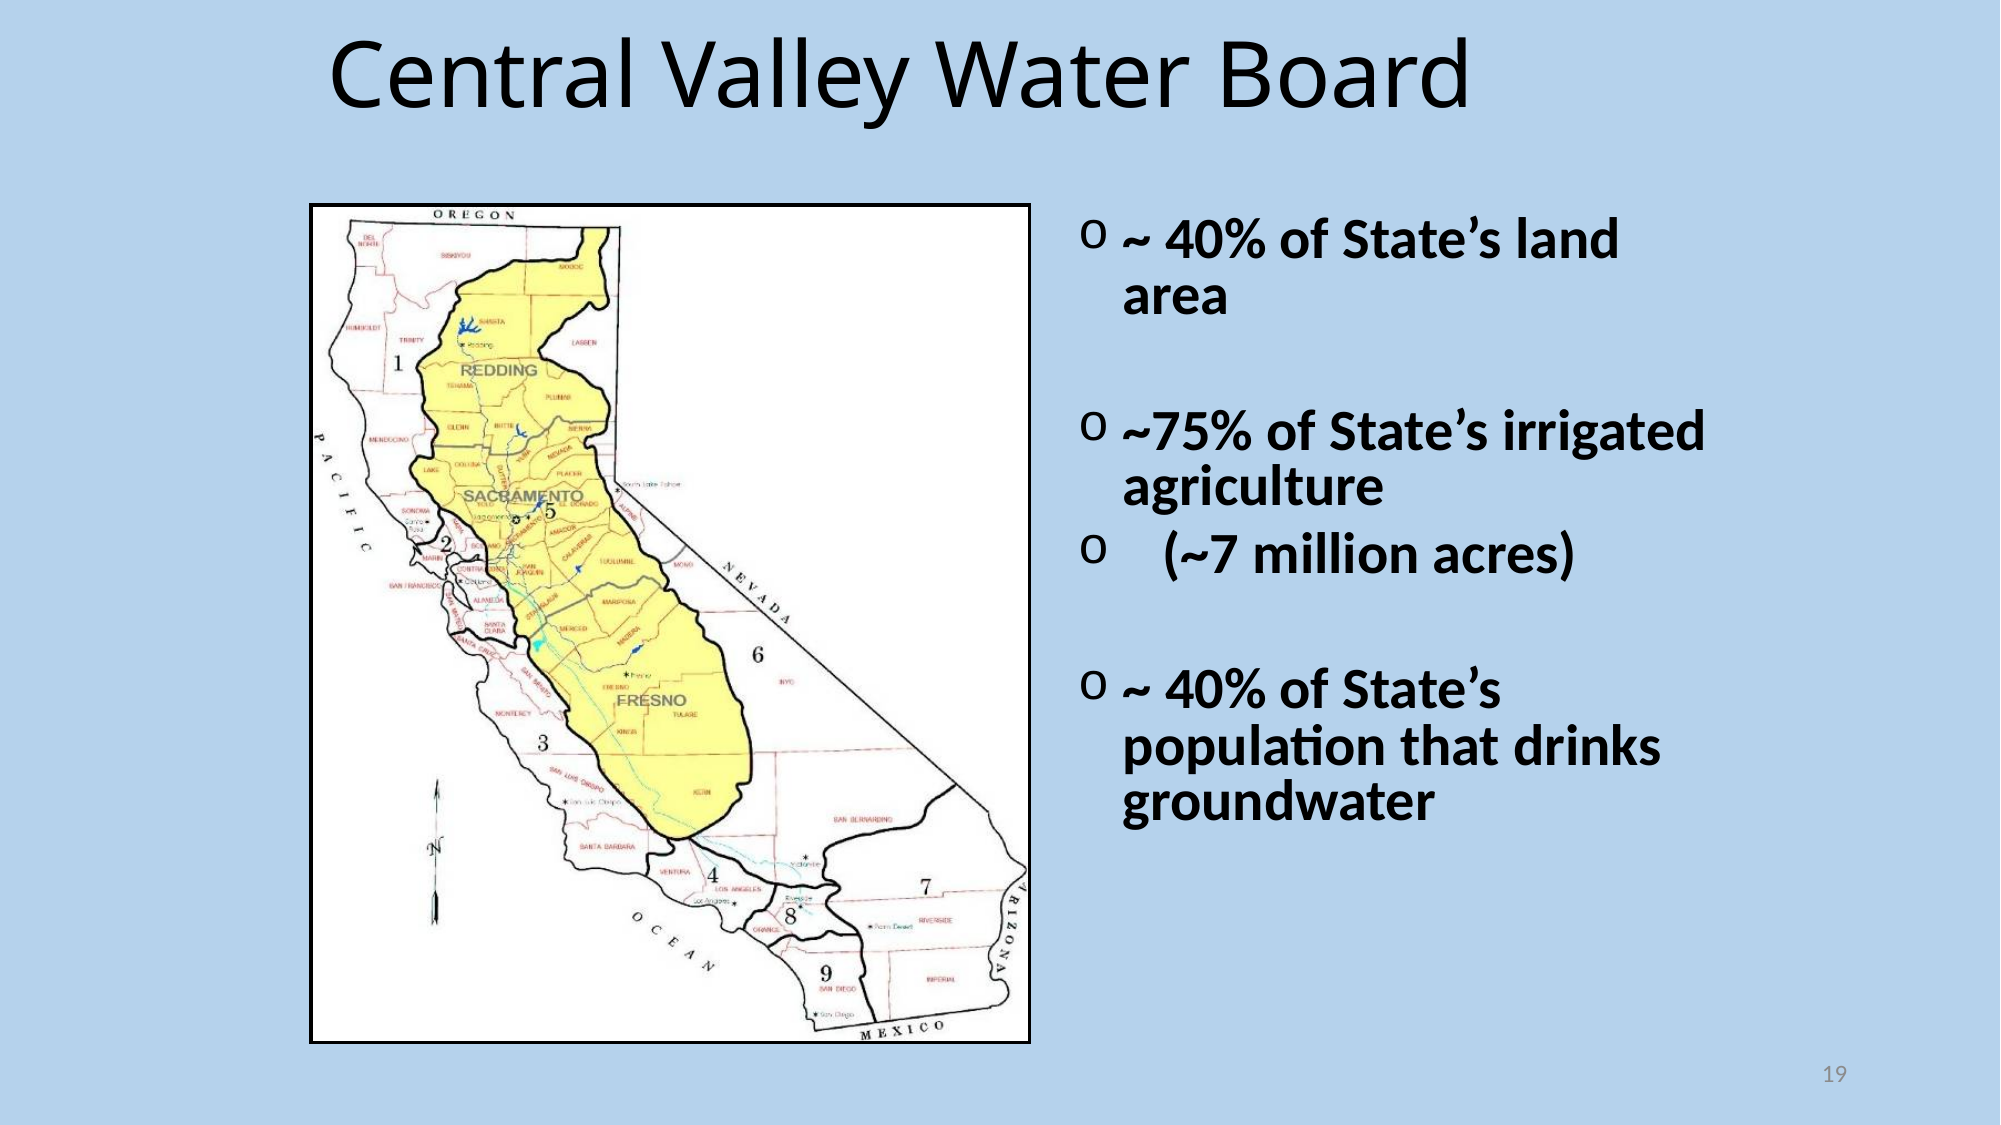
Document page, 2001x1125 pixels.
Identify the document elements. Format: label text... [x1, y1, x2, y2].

text_box ~ 40% of State’s land area ~75% of State’s irrigated agriculture (~7 million acres) ~ 40% of State’s population that drinks groundwater [1063, 206, 1751, 926]
slide_number 19 [1412, 1042, 1863, 1103]
picture [312, 206, 1028, 1041]
title Central Valley Water Board [312, 0, 1697, 157]
